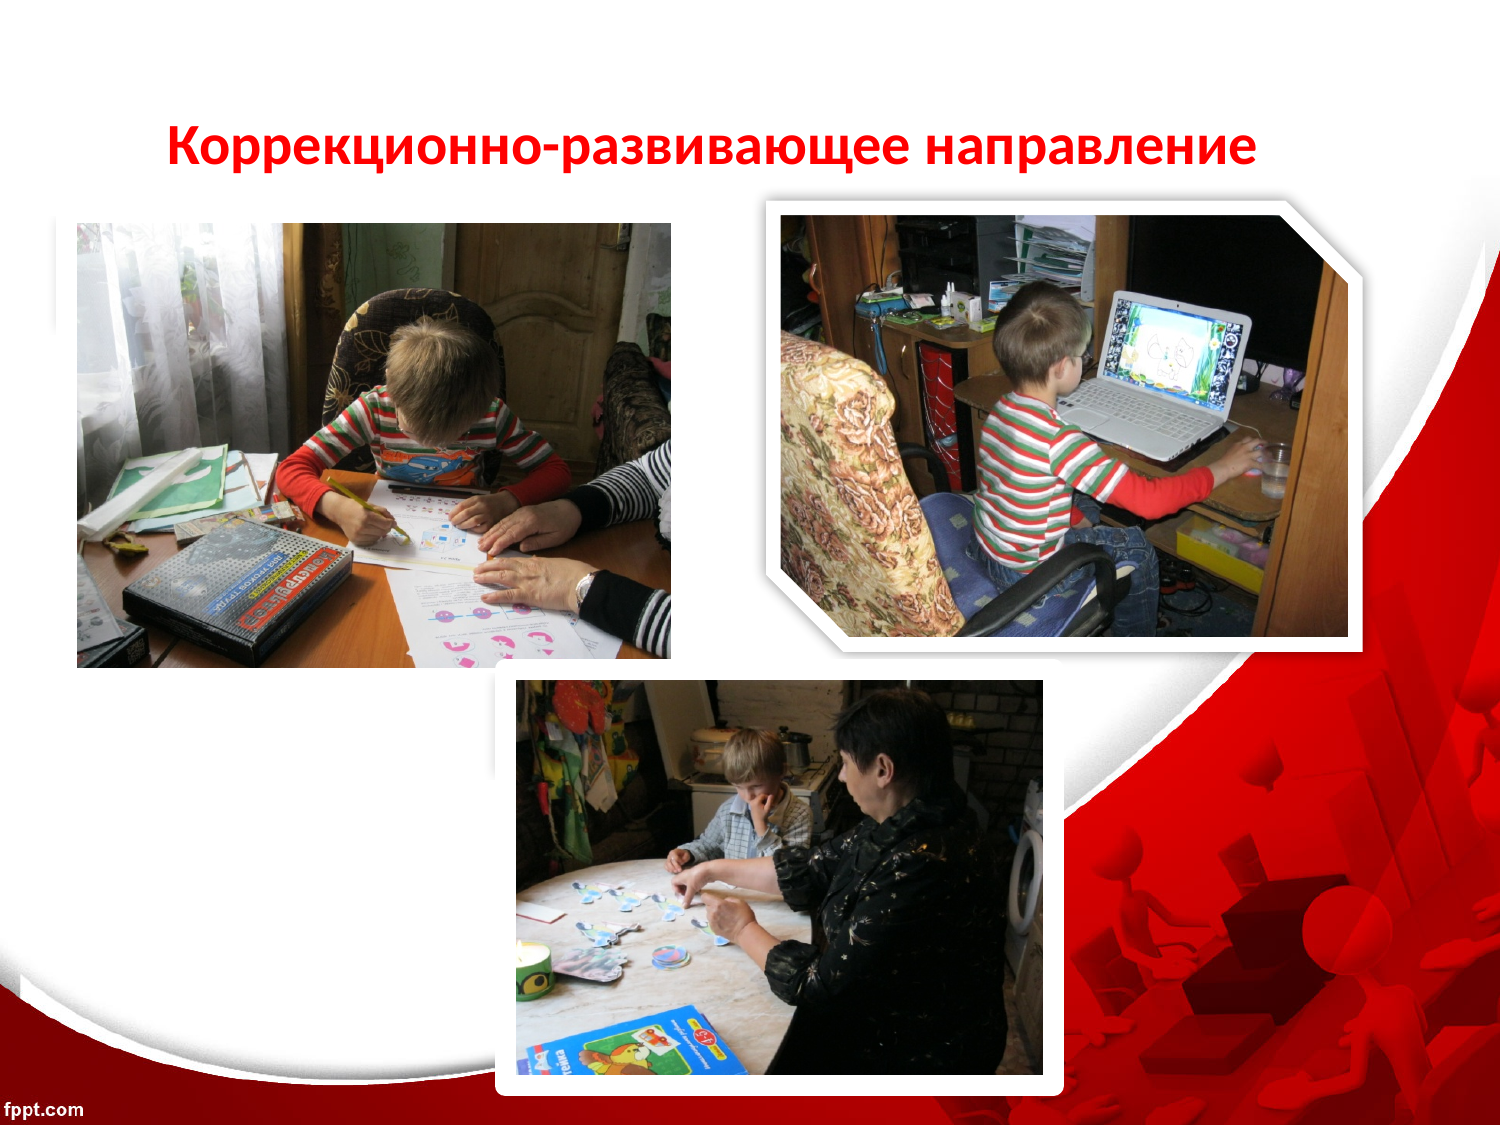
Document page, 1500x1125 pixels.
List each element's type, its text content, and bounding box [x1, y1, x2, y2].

title Коррекционно-развивающее направление [152, 70, 1350, 212]
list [76, 222, 671, 669]
picture [0, 0, 1500, 1125]
